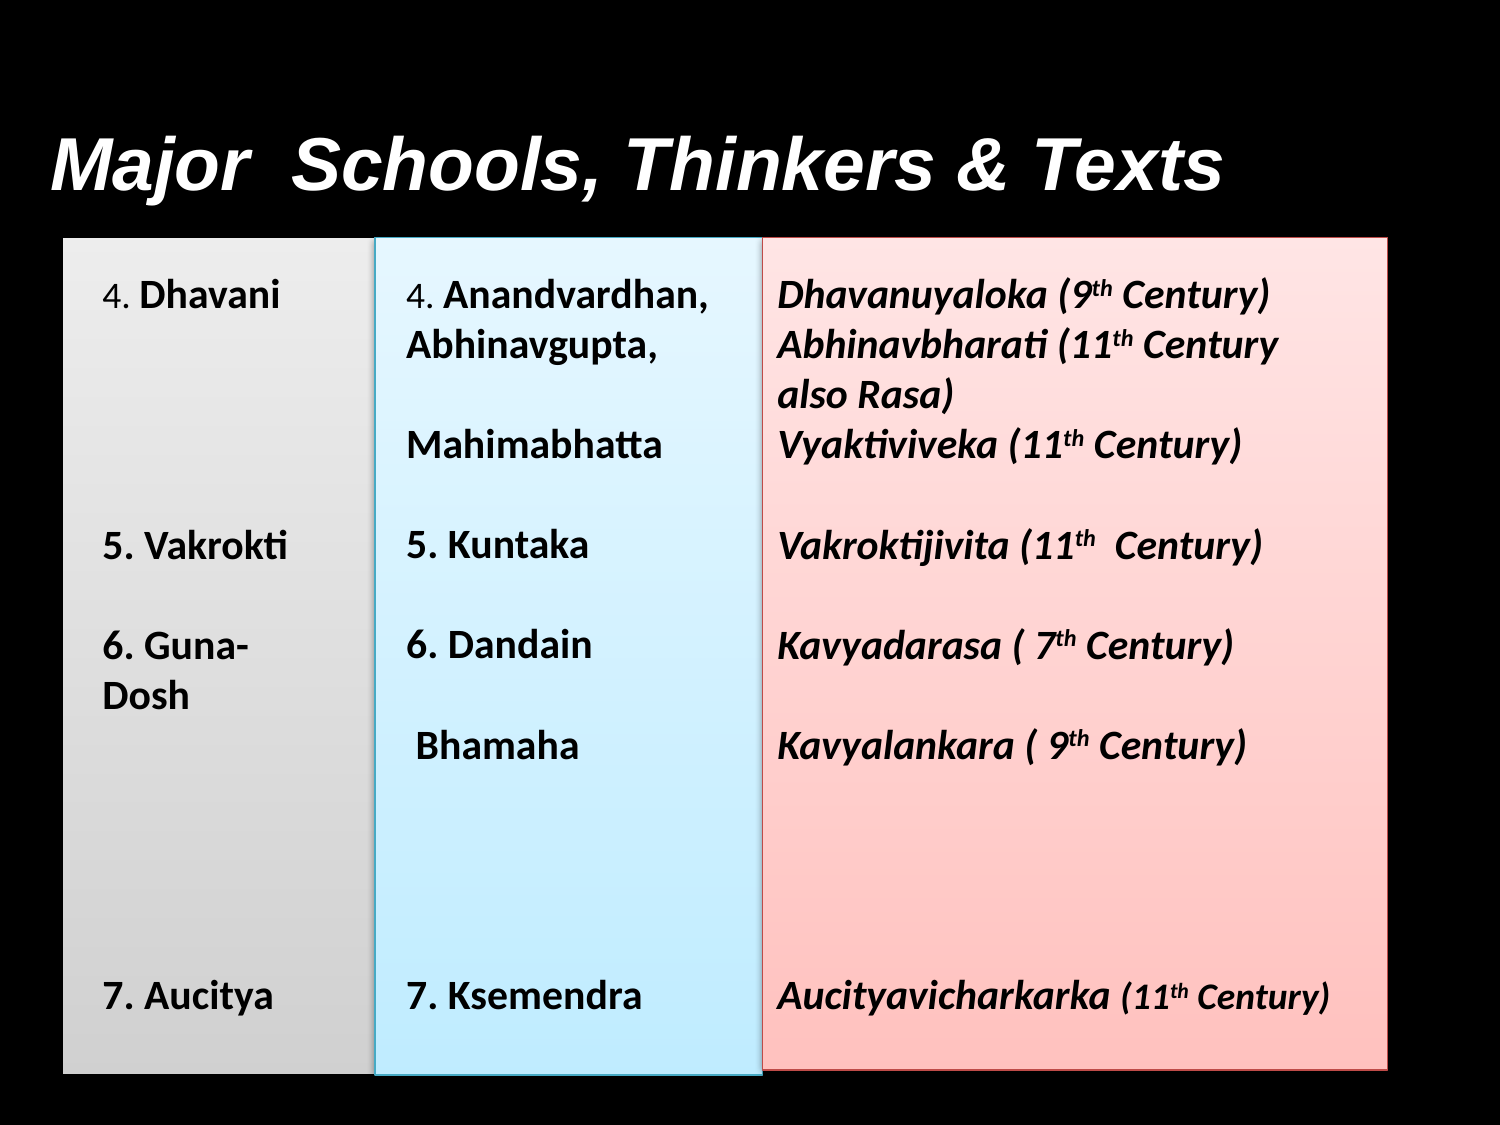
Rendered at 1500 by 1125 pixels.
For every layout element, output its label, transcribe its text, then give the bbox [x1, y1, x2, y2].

text_box 4. Dhavani 5. Vakrokti 6. Guna- Dosh 7. Aucitya [87, 259, 338, 1125]
text_box [374, 237, 762, 1076]
text_box 4. Anandvardhan, Abhinavgupta, Mahimabhatta 5. Kuntaka 6. Dandain Bhamaha 7. Ksemendra [391, 259, 729, 1125]
title Major Schools, Thinkers & Texts [50, 115, 1388, 207]
text_box [762, 237, 1388, 1071]
text_box Dhavanuyaloka (9th Century) Abhinavbharati (11th Century also Rasa) Vyaktiviveka (11th Century) Vakroktijivita (11th Century) Kavyadarasa ( 7th Century) Kavyalankara ( 9th Century) Aucityavicharkarka (11th Century) [762, 259, 1363, 1070]
text_box [62, 237, 372, 1076]
